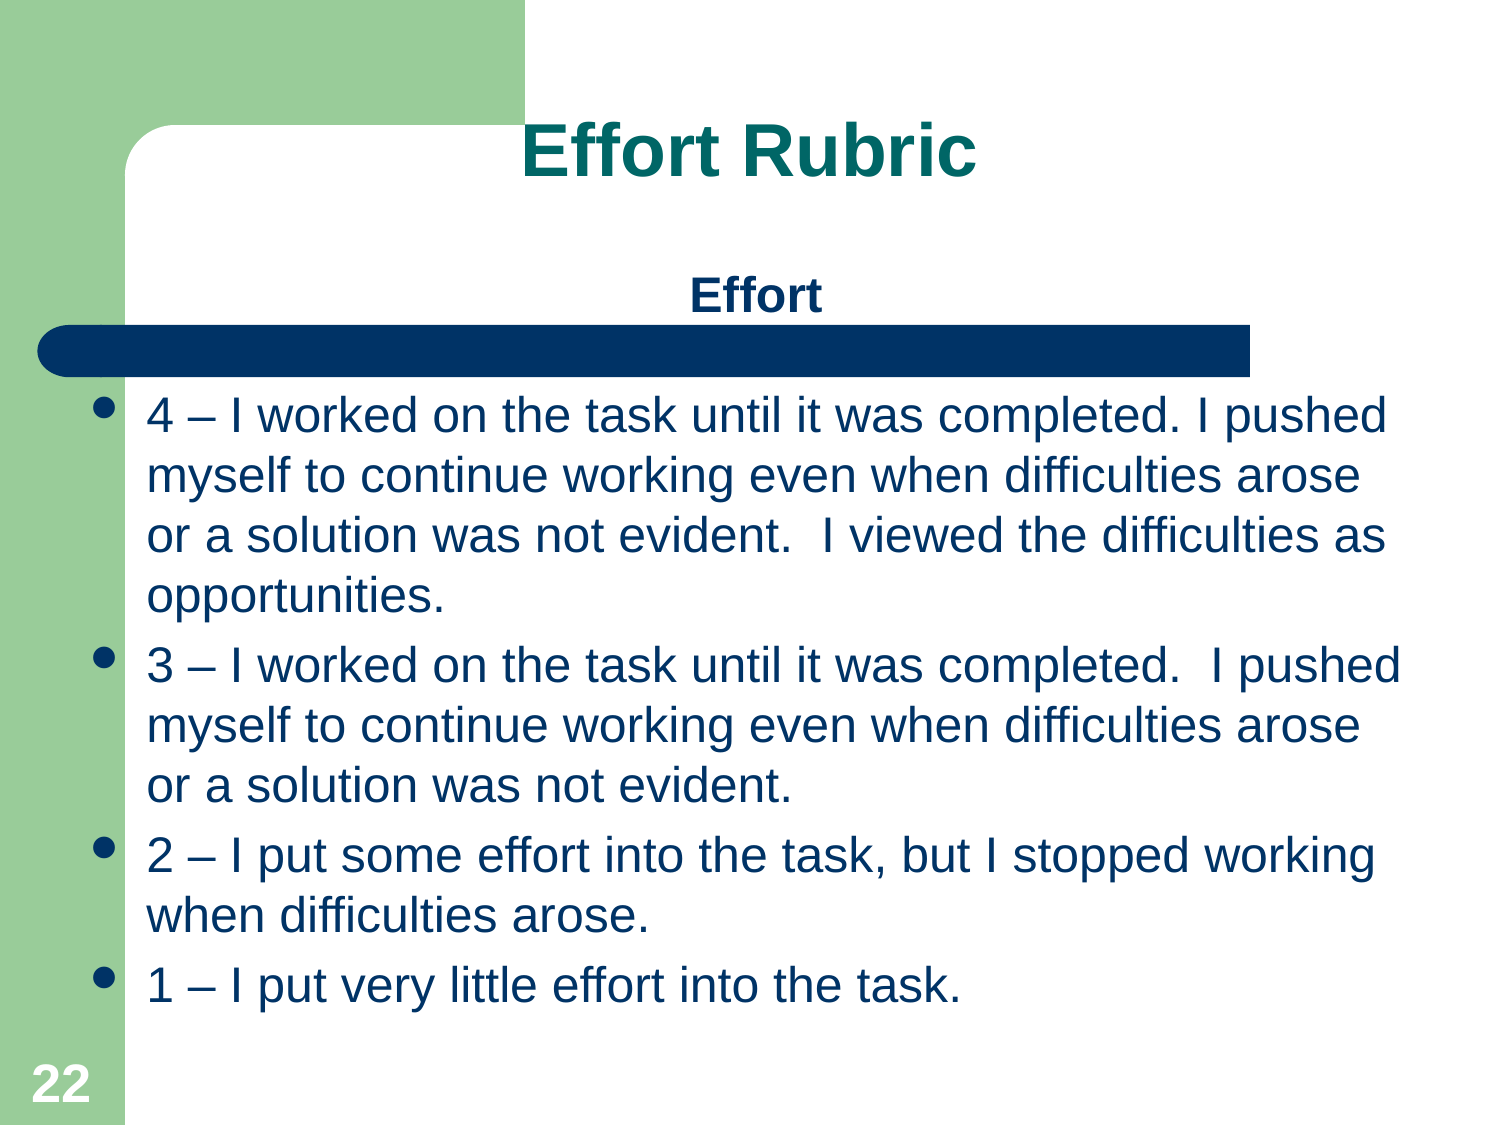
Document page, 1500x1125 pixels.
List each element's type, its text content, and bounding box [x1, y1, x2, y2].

list Effort [87, 224, 1426, 331]
slide_number 22 [13, 1040, 111, 1122]
list 4 – I worked on the task until it was completed. I pushed myself to continue working even when difficulties arose or a solution was not evident. I viewed the difficulties as opportunities. 3 – I worked on the task until it was completed. I pushed myself to continue working even when difficulties arose or a solution was not evident. 2 – I put some effort into the task, but I stopped working when difficulties arose. 1 – I put very little effort into the task. [74, 374, 1426, 1026]
title Effort Rubric [74, 44, 1426, 201]
